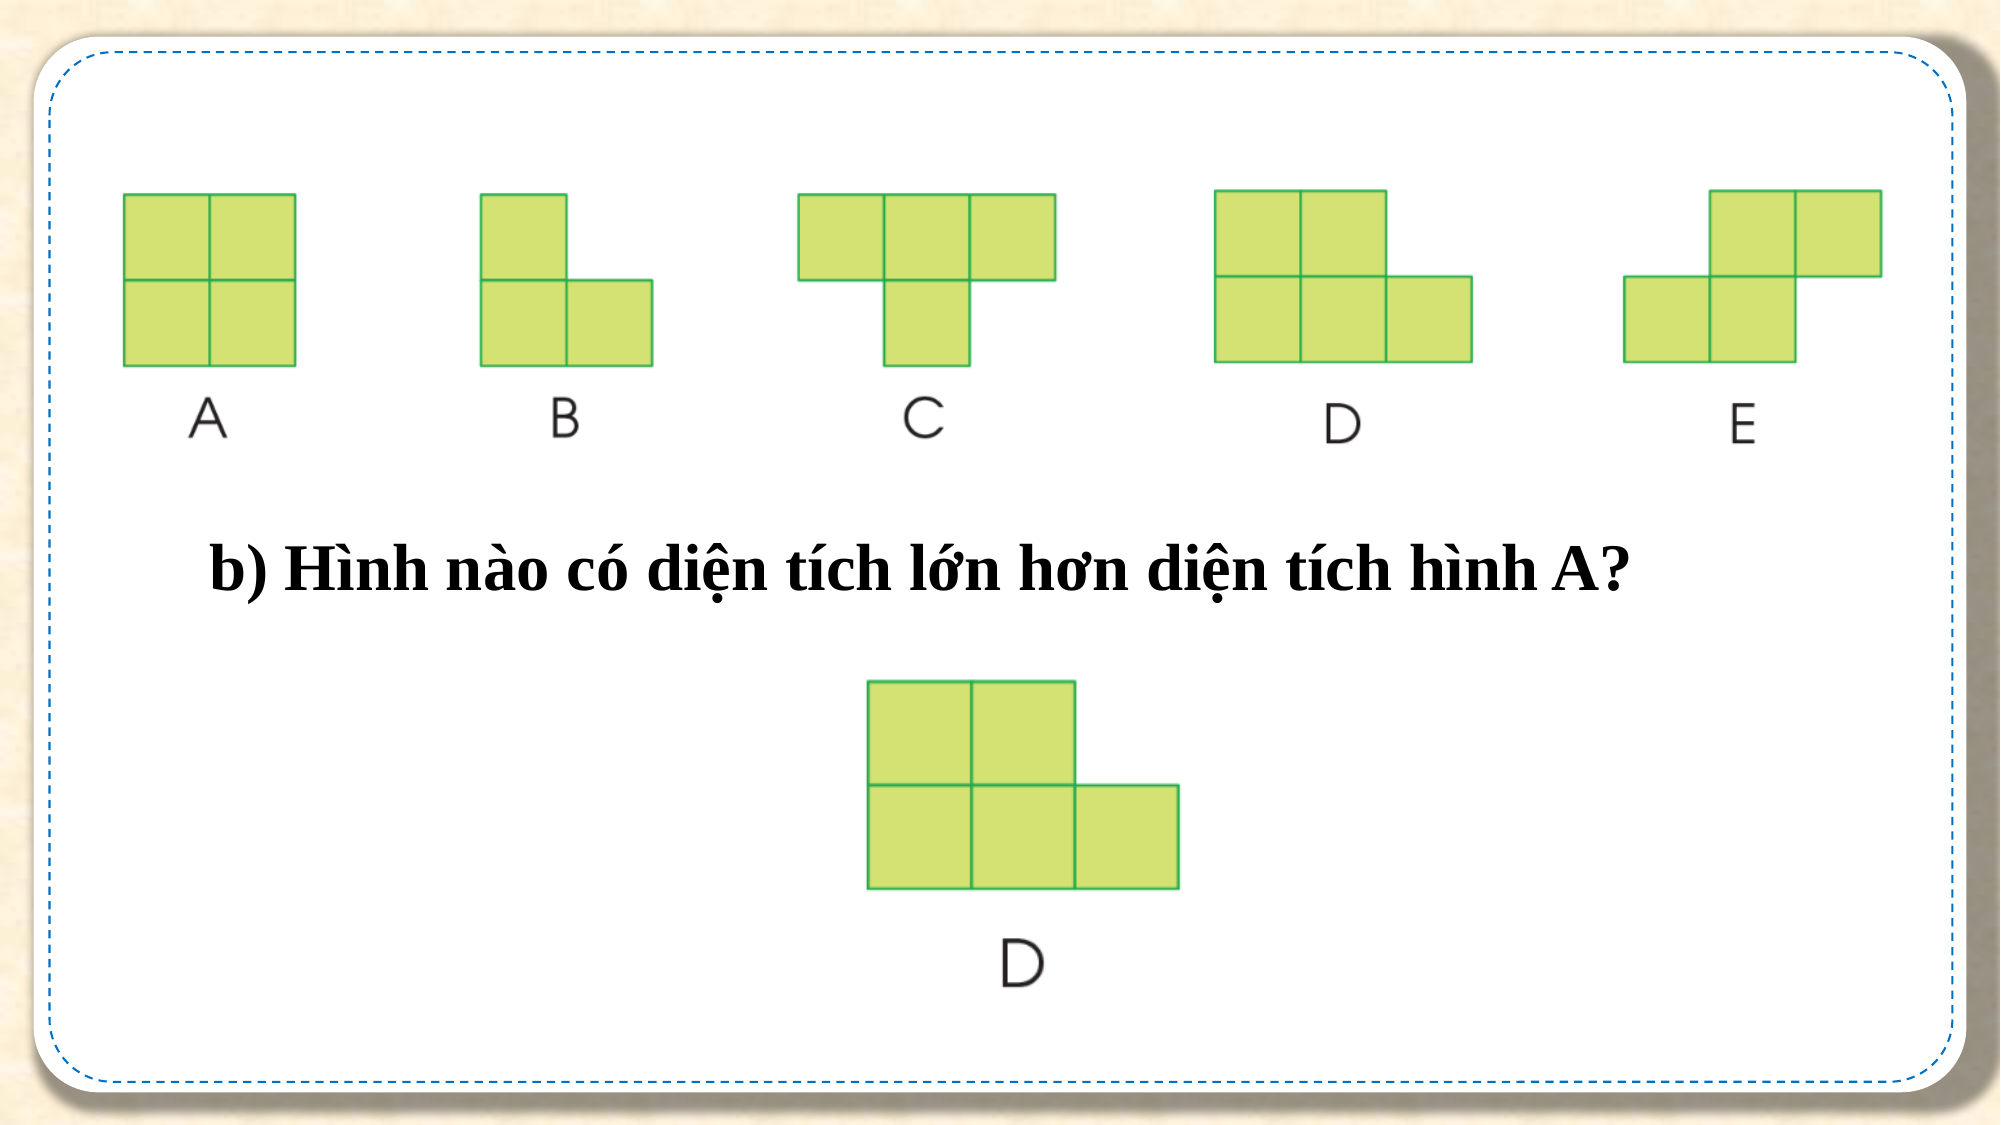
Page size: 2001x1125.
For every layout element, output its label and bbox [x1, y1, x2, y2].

picture [0, 0, 2001, 1125]
text_box [33, 36, 1967, 1093]
